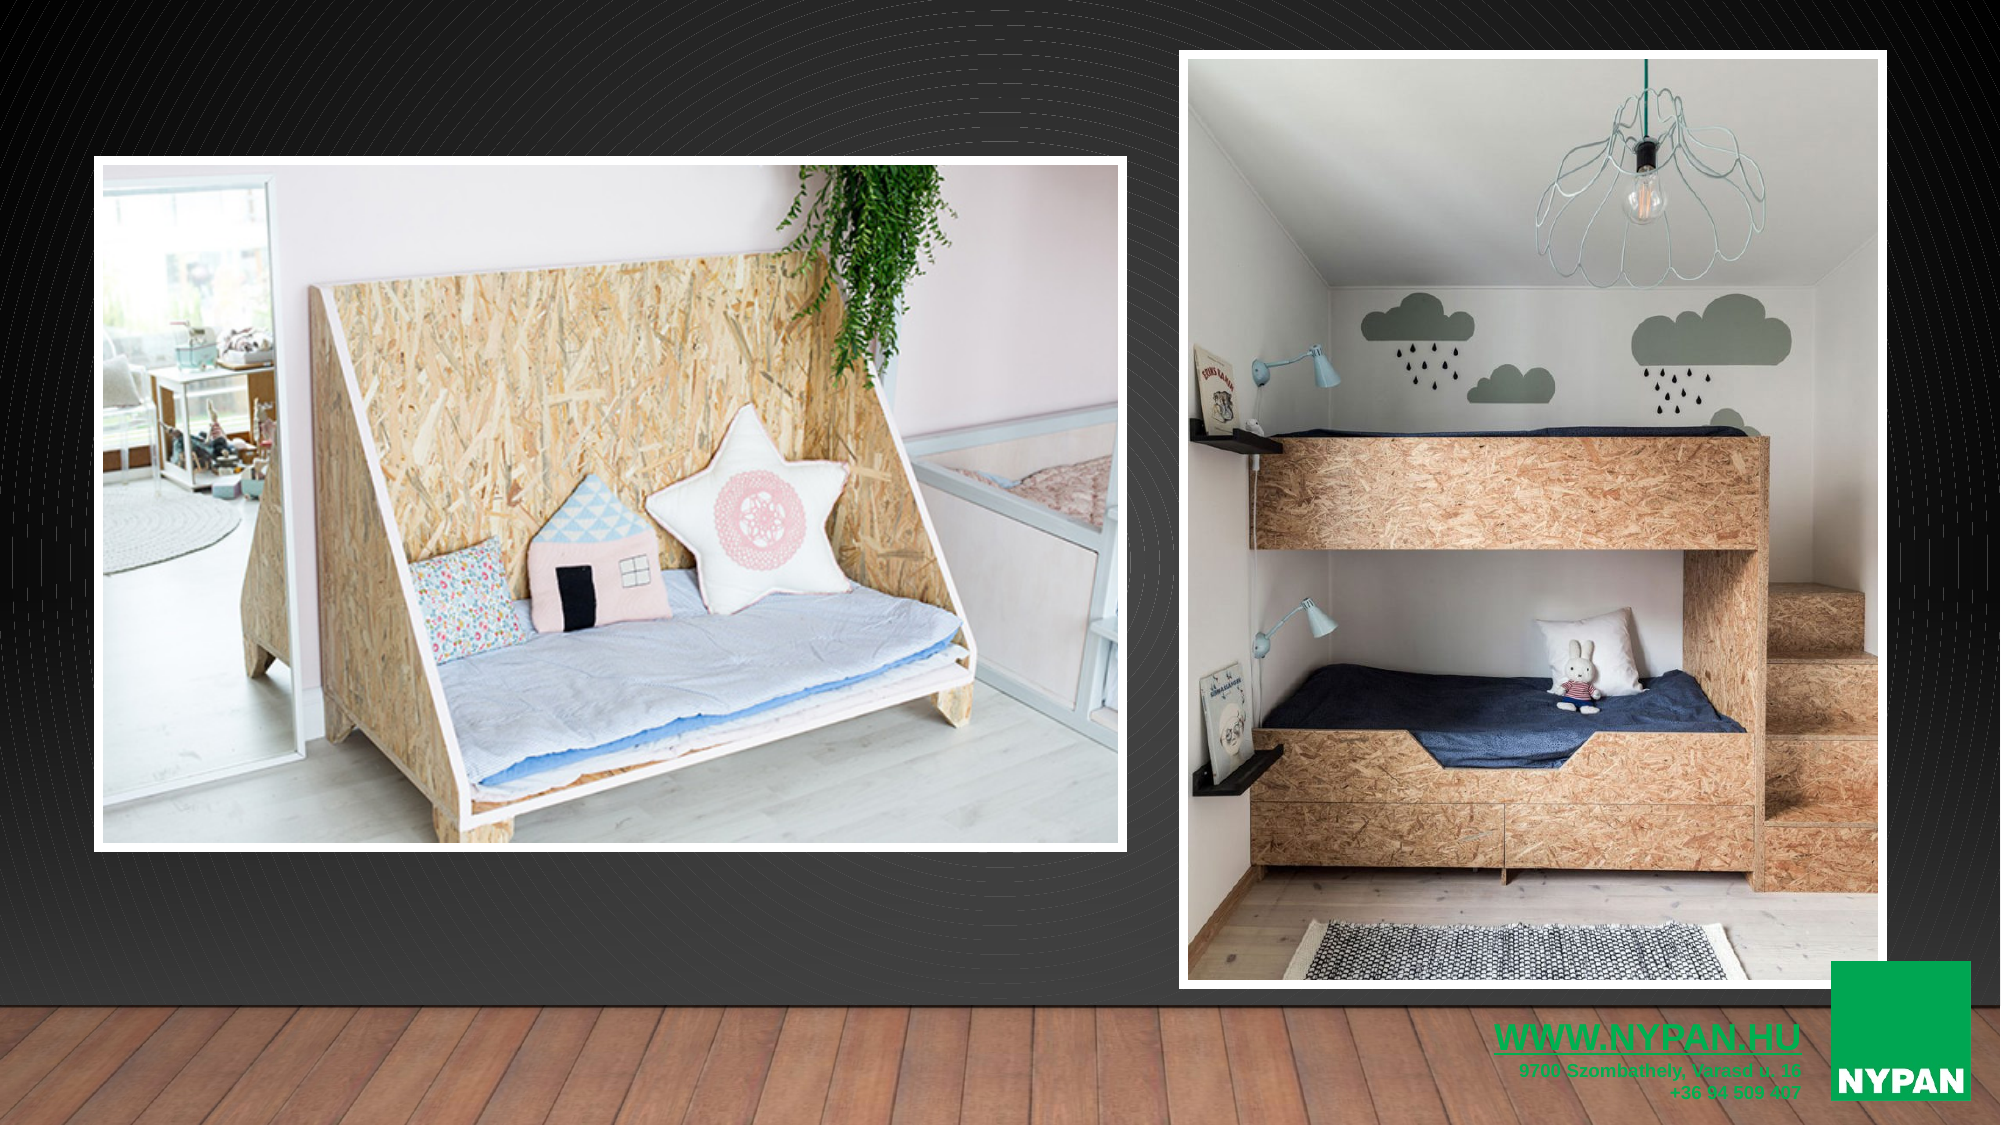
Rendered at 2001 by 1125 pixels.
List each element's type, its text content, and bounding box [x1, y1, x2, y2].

text_box WWW.NYPAN.HU 9700 Szombathely, Varasd u. 16 +36 94 509 407 [1447, 1005, 1817, 1111]
picture [0, 58, 2000, 1125]
picture [102, 164, 1119, 844]
